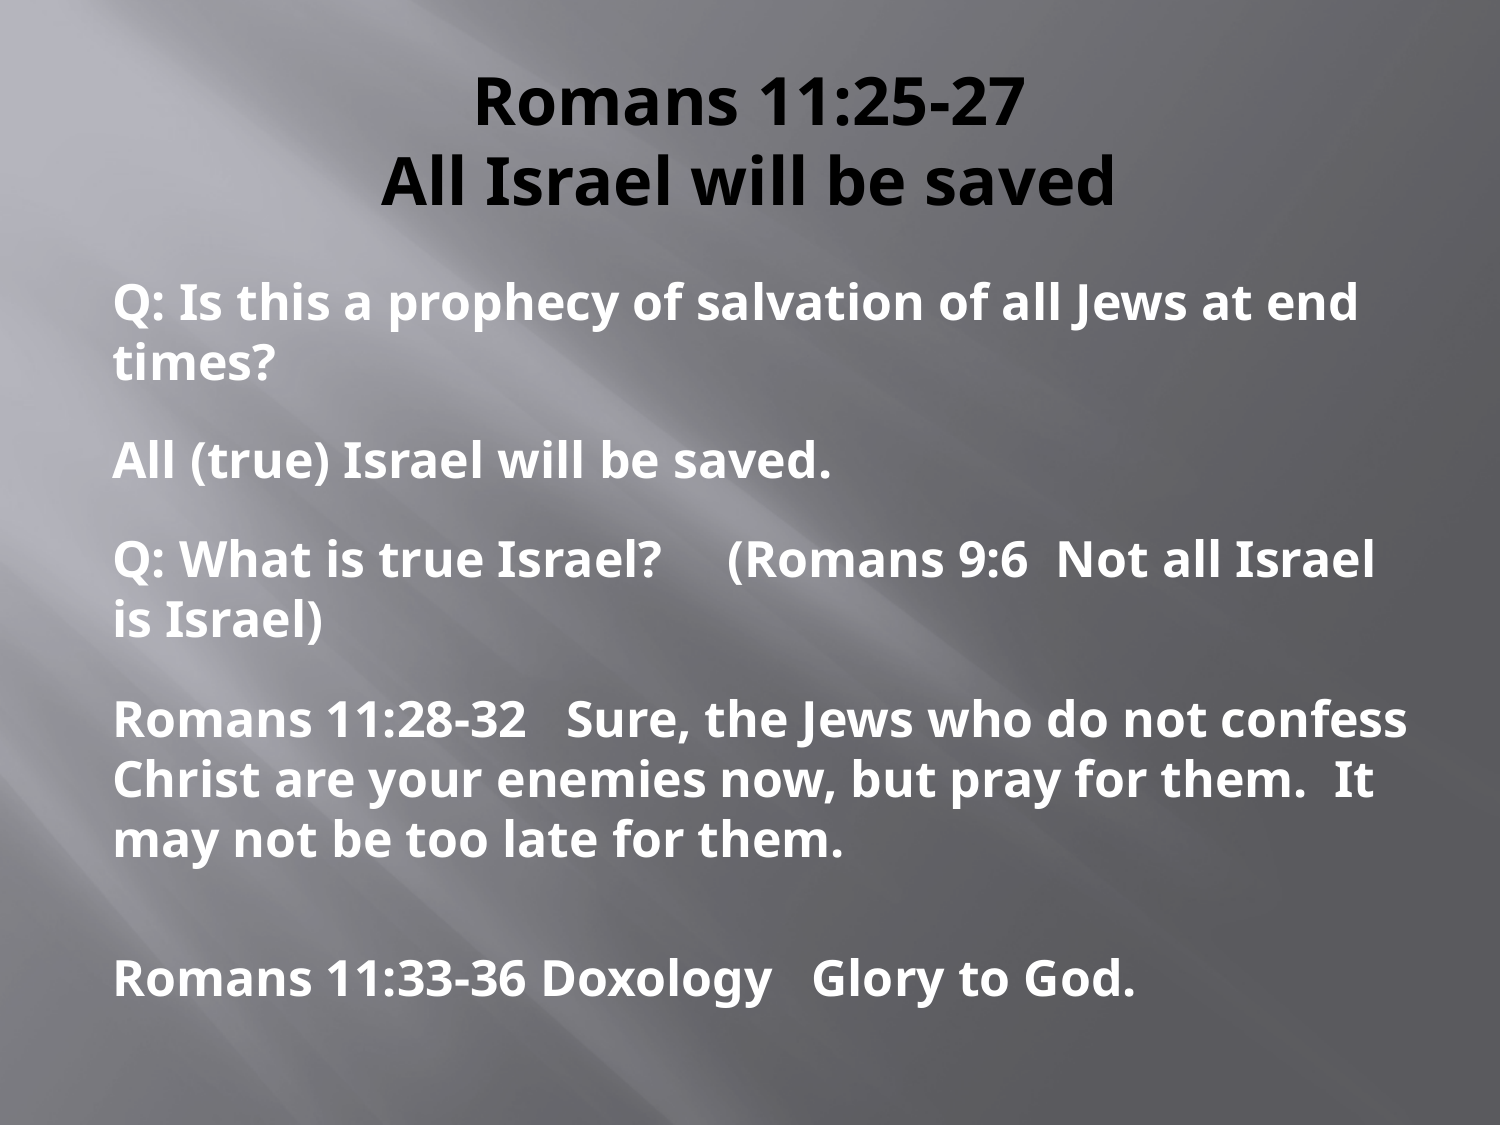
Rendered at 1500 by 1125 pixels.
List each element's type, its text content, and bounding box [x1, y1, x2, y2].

list Q: Is this a prophecy of salvation of all Jews at end times? All (true) Israel will be saved. Q: What is true Israel? (Romans 9:6 Not all Israel is Israel) Romans 11:28-32 Sure, the Jews who do not confess Christ are your enemies now, but pray for them. It may not be too late for them. Romans 11:33-36 Doxology Glory to God. [75, 262, 1425, 1035]
title Romans 11:25-27 All Israel will be saved [75, 45, 1425, 233]
